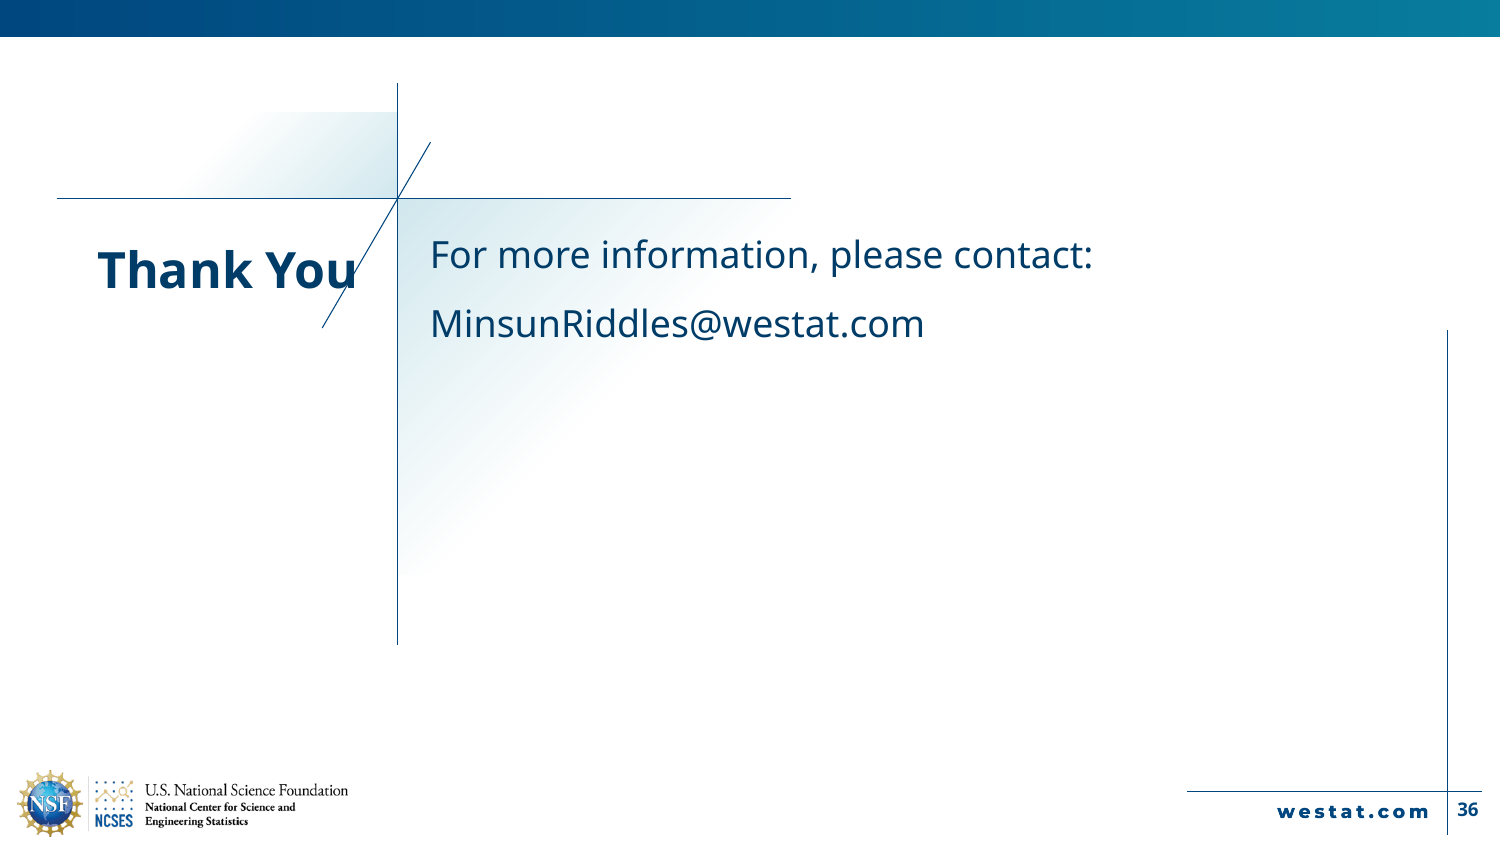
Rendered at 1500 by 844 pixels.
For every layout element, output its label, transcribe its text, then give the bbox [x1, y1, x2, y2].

picture [1275, 804, 1430, 820]
picture [17, 770, 348, 837]
list For more information, please contact: MinsunRiddles@westat.com [414, 226, 1398, 778]
slide_number 36 [1457, 788, 1500, 834]
title Thank You [82, 129, 389, 386]
